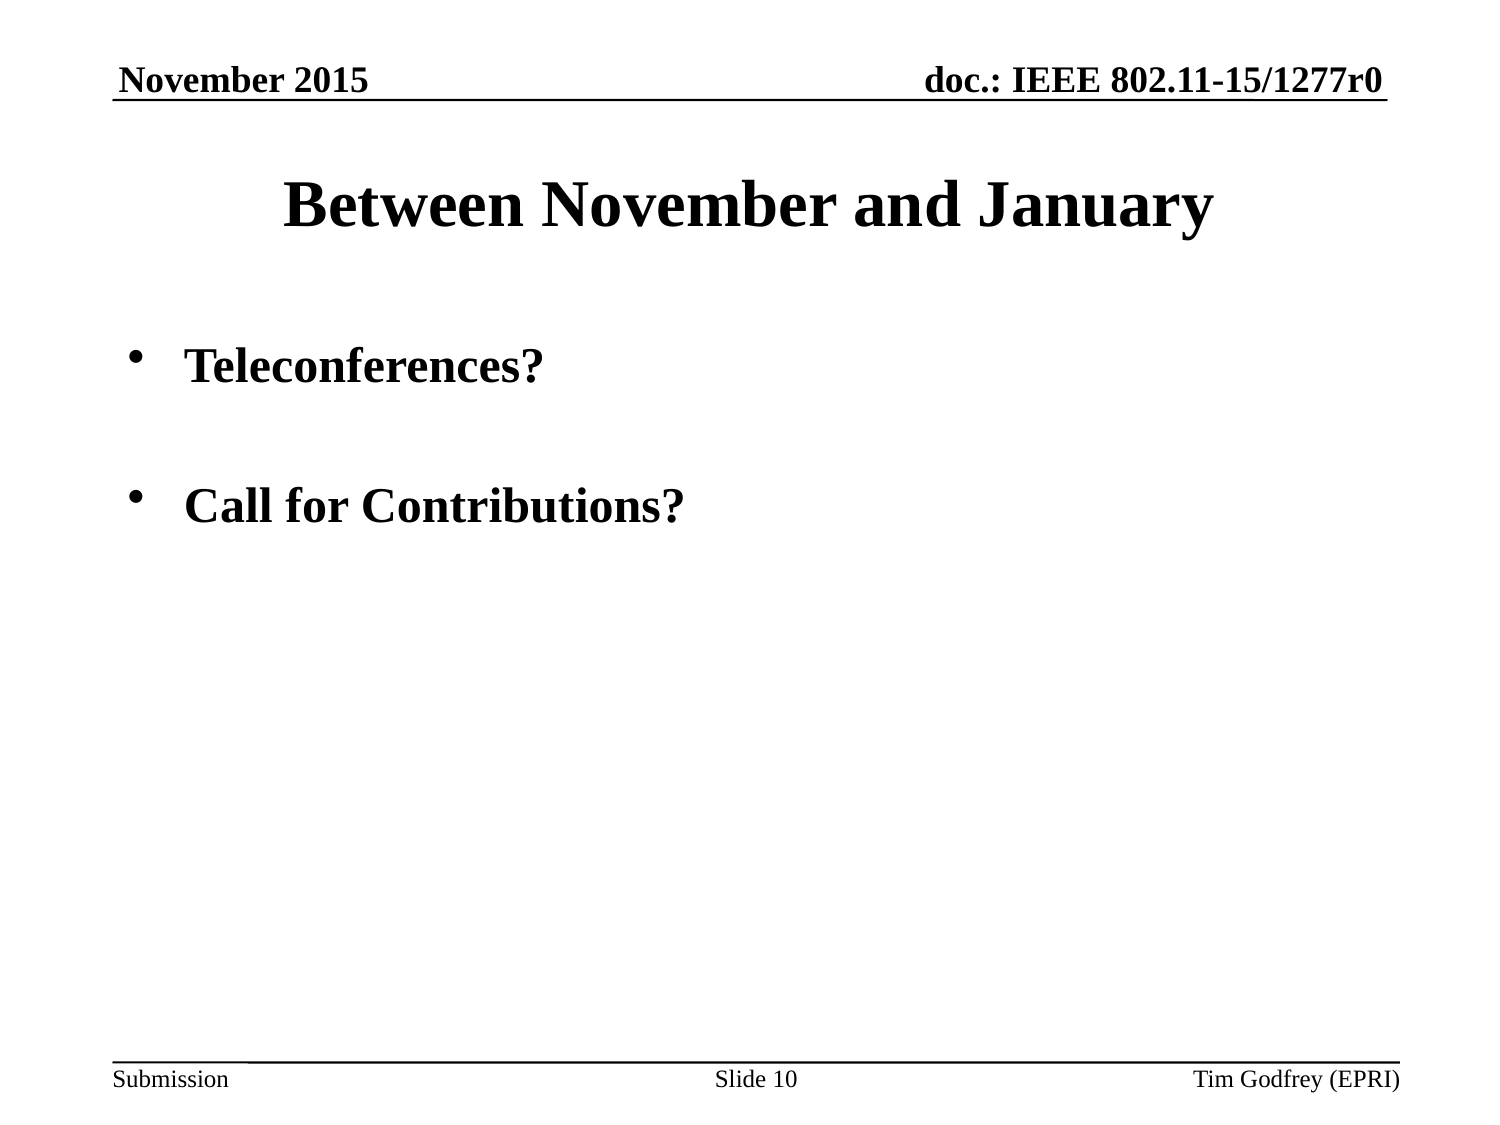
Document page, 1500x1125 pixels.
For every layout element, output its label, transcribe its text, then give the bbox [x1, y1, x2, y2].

slide_number Slide 10 [712, 1061, 800, 1093]
title Between November and January [112, 112, 1388, 288]
list Teleconferences? Call for Contributions? [112, 324, 1388, 1001]
text_box November 2015 [118, 54, 370, 100]
text_box Tim Godfrey (EPRI) [1192, 1062, 1401, 1093]
